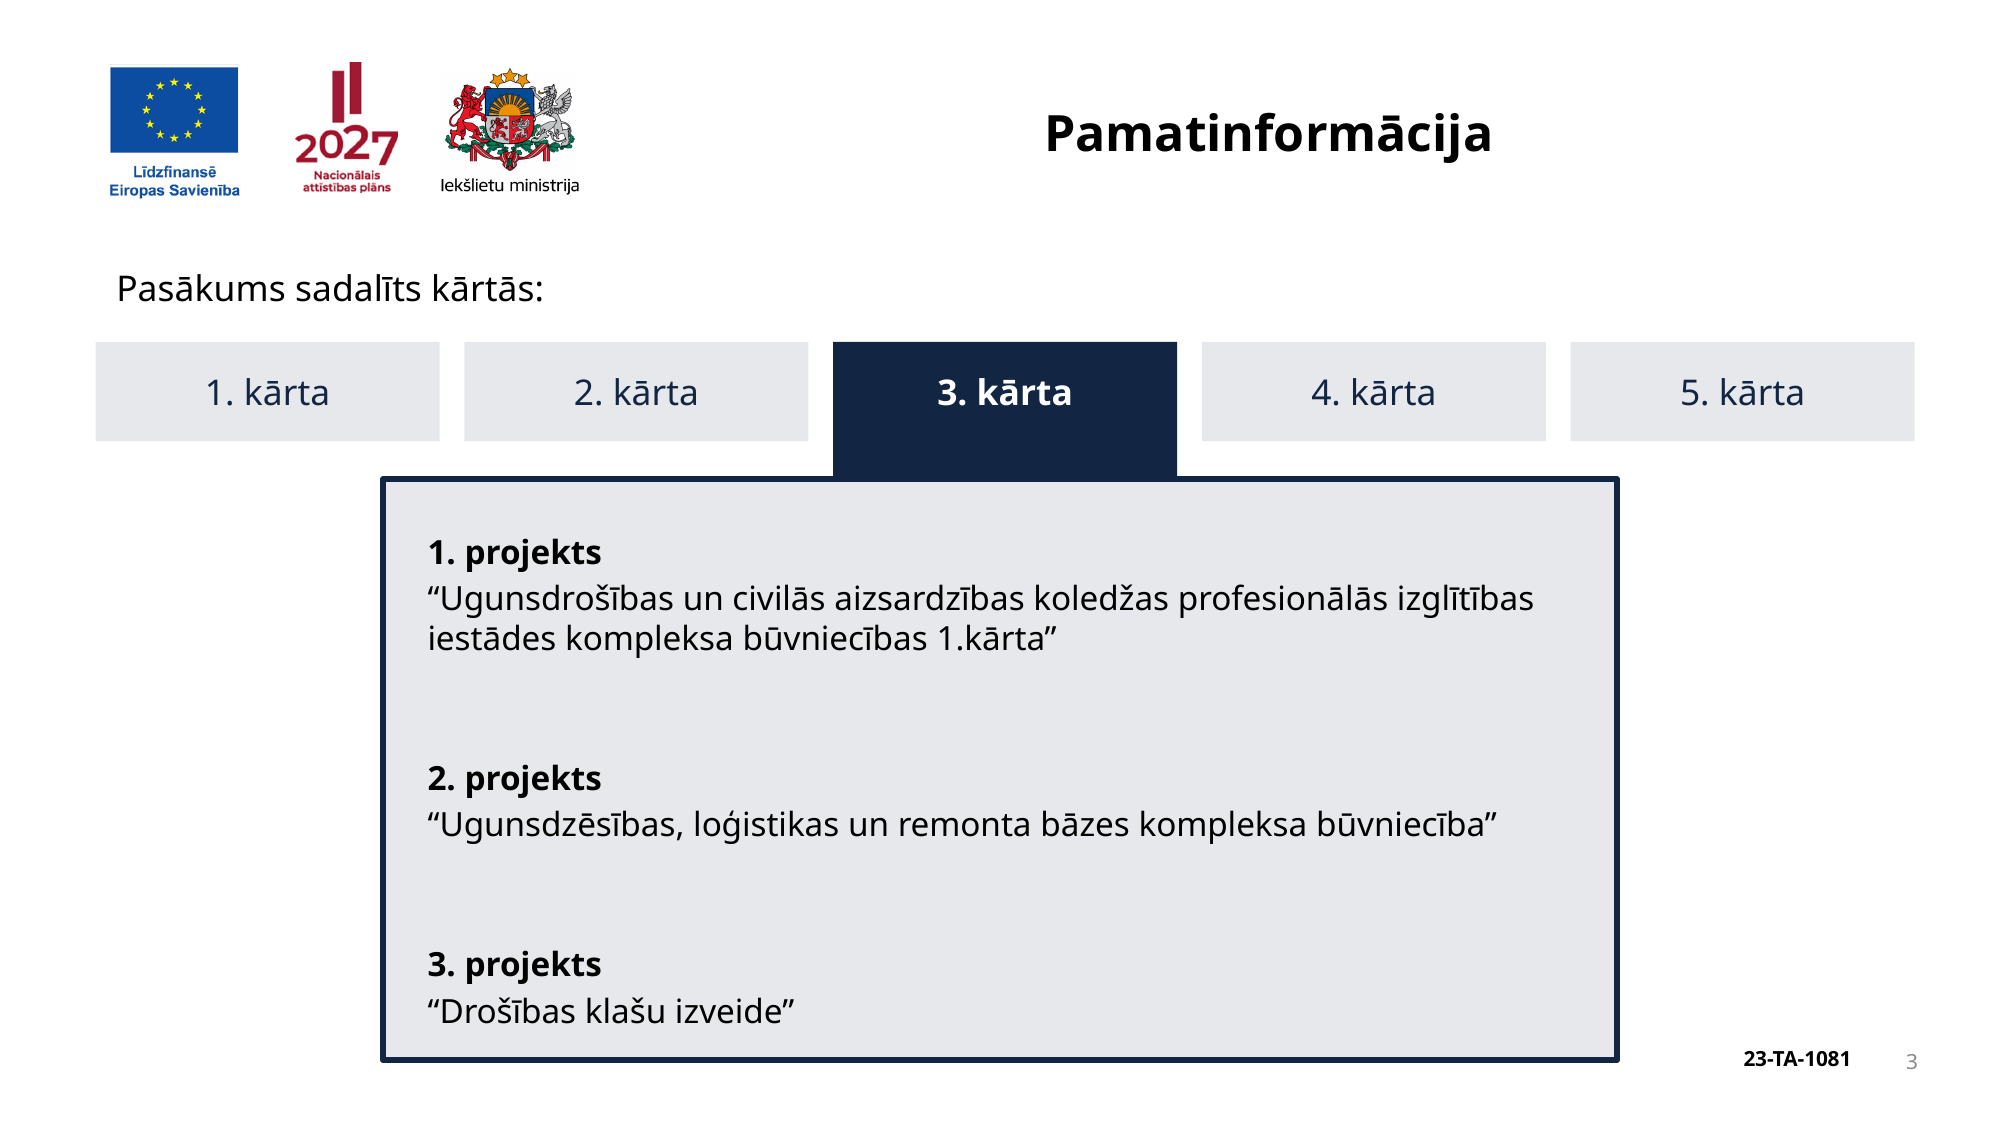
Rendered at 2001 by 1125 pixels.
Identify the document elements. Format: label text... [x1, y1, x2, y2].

text_box Pamatinformācija [622, 46, 1915, 217]
text_box Pasākums sadalīts kārtās: [101, 258, 560, 316]
text_box [831, 340, 1179, 477]
picture [95, 51, 254, 212]
text_box [381, 477, 1619, 1062]
text_box 1. kārta [94, 340, 442, 443]
list 23-TA-1081 [1066, 1037, 1866, 1088]
text_box 4. kārta [1200, 340, 1548, 443]
text_box 2. kārta [462, 340, 810, 443]
text_box 5. kārta [1569, 340, 1917, 443]
picture [439, 66, 581, 198]
list 1. projekts “Ugunsdrošības un civilās aizsardzības koledžas profesionālās izglītības iestādes kompleksa būvniecības 1.kārta” 2. projekts “Ugunsdzēsības, loģistikas un remonta bāzes kompleksa būvniecība” 3. projekts “Drošības klašu izveide” [412, 523, 1595, 1040]
text_box 3. kārta [883, 362, 1127, 420]
picture [294, 62, 398, 193]
slide_number 3 [1866, 1037, 1934, 1088]
